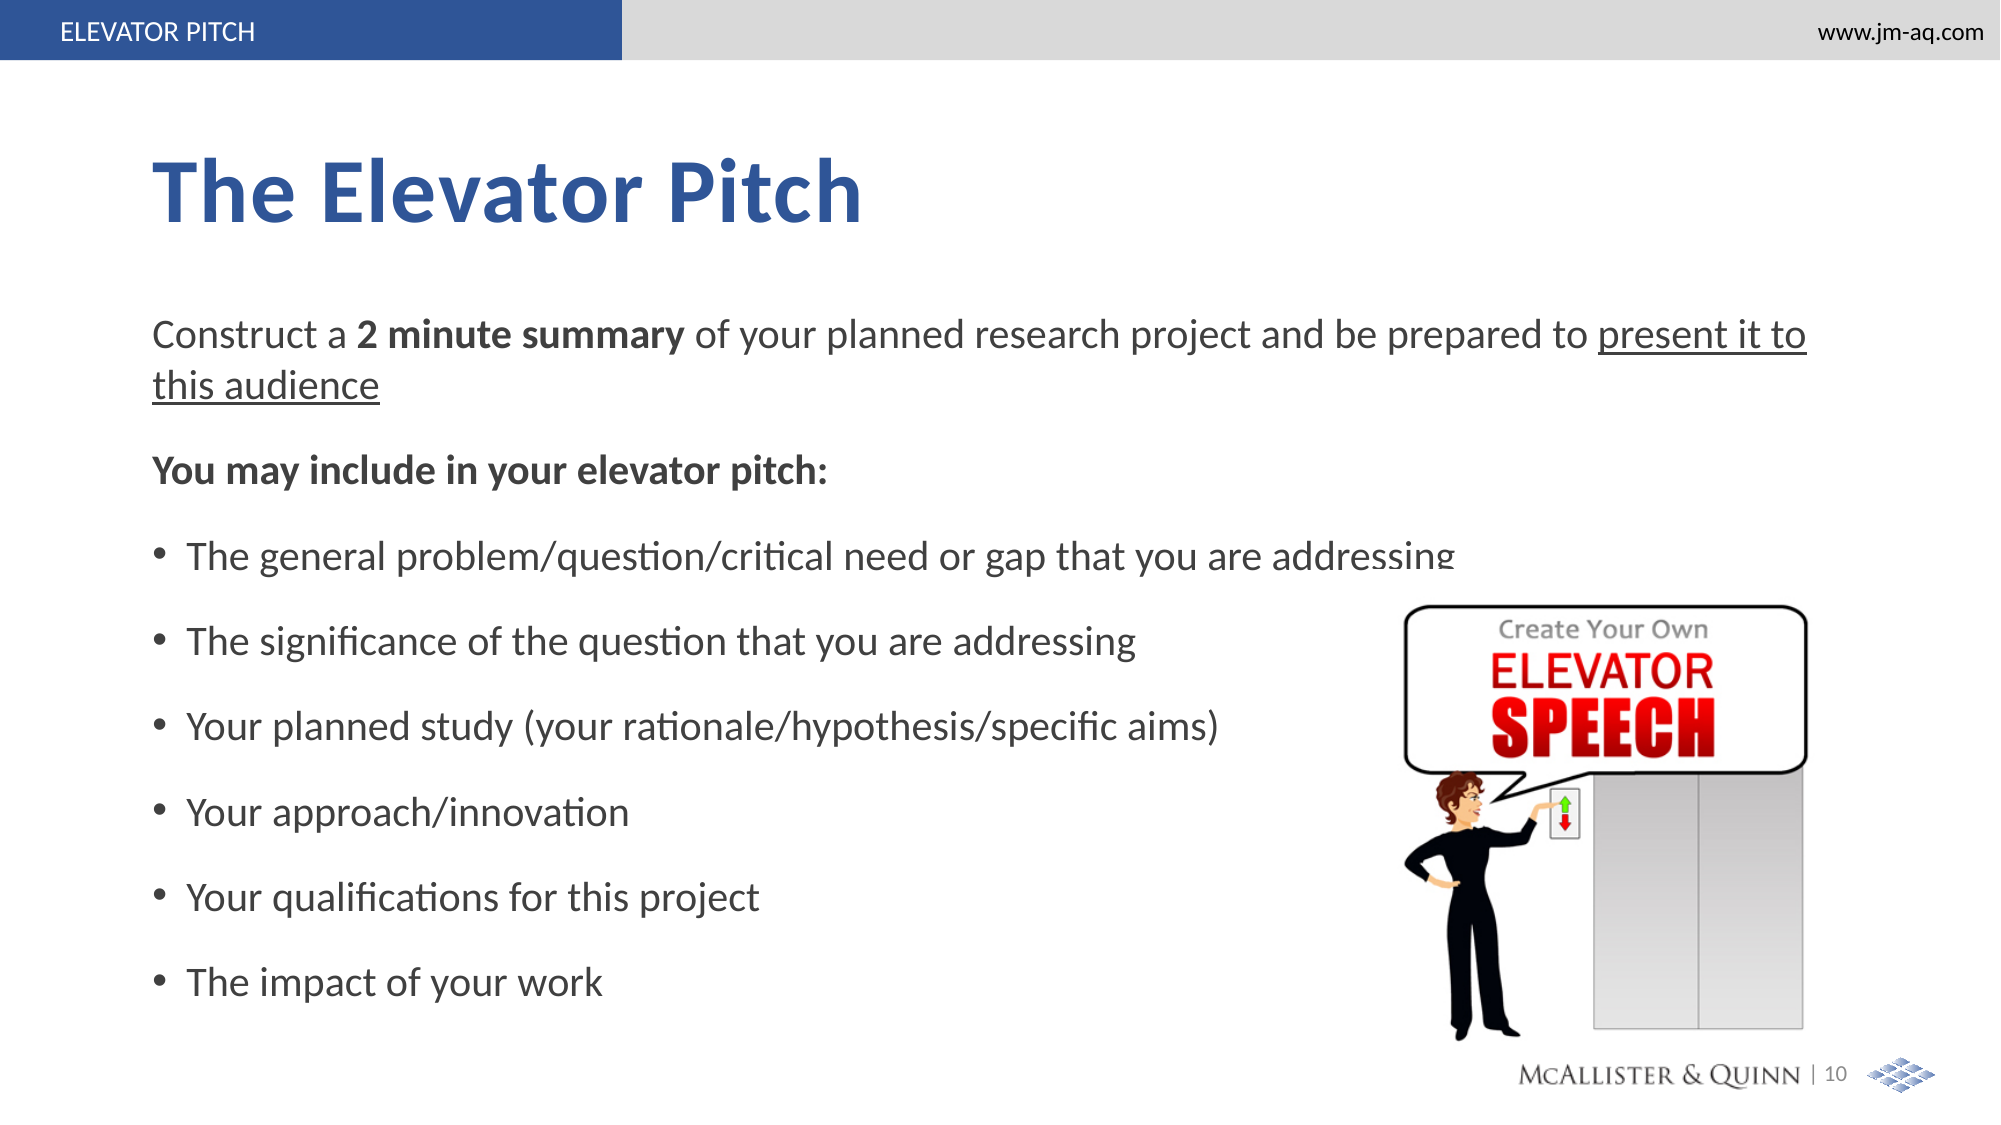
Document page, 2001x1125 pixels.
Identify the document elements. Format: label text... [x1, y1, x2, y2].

list ELEVATOR PITCH [0, 0, 622, 61]
picture [1370, 569, 1833, 1050]
list Construct a 2 minute summary of your planned research project and be prepared to present it to this audience You may include in your elevator pitch: The general problem/question/critical need or gap that you are addressing The significance of the question that you are addressing Your planned study (your rationale/hypothesis/specific aims) Your approach/innovation Your qualifications for this project The impact of your work [137, 299, 1863, 1014]
title The Elevator Pitch [137, 77, 1863, 295]
slide_number | 10 [1412, 1042, 1863, 1103]
